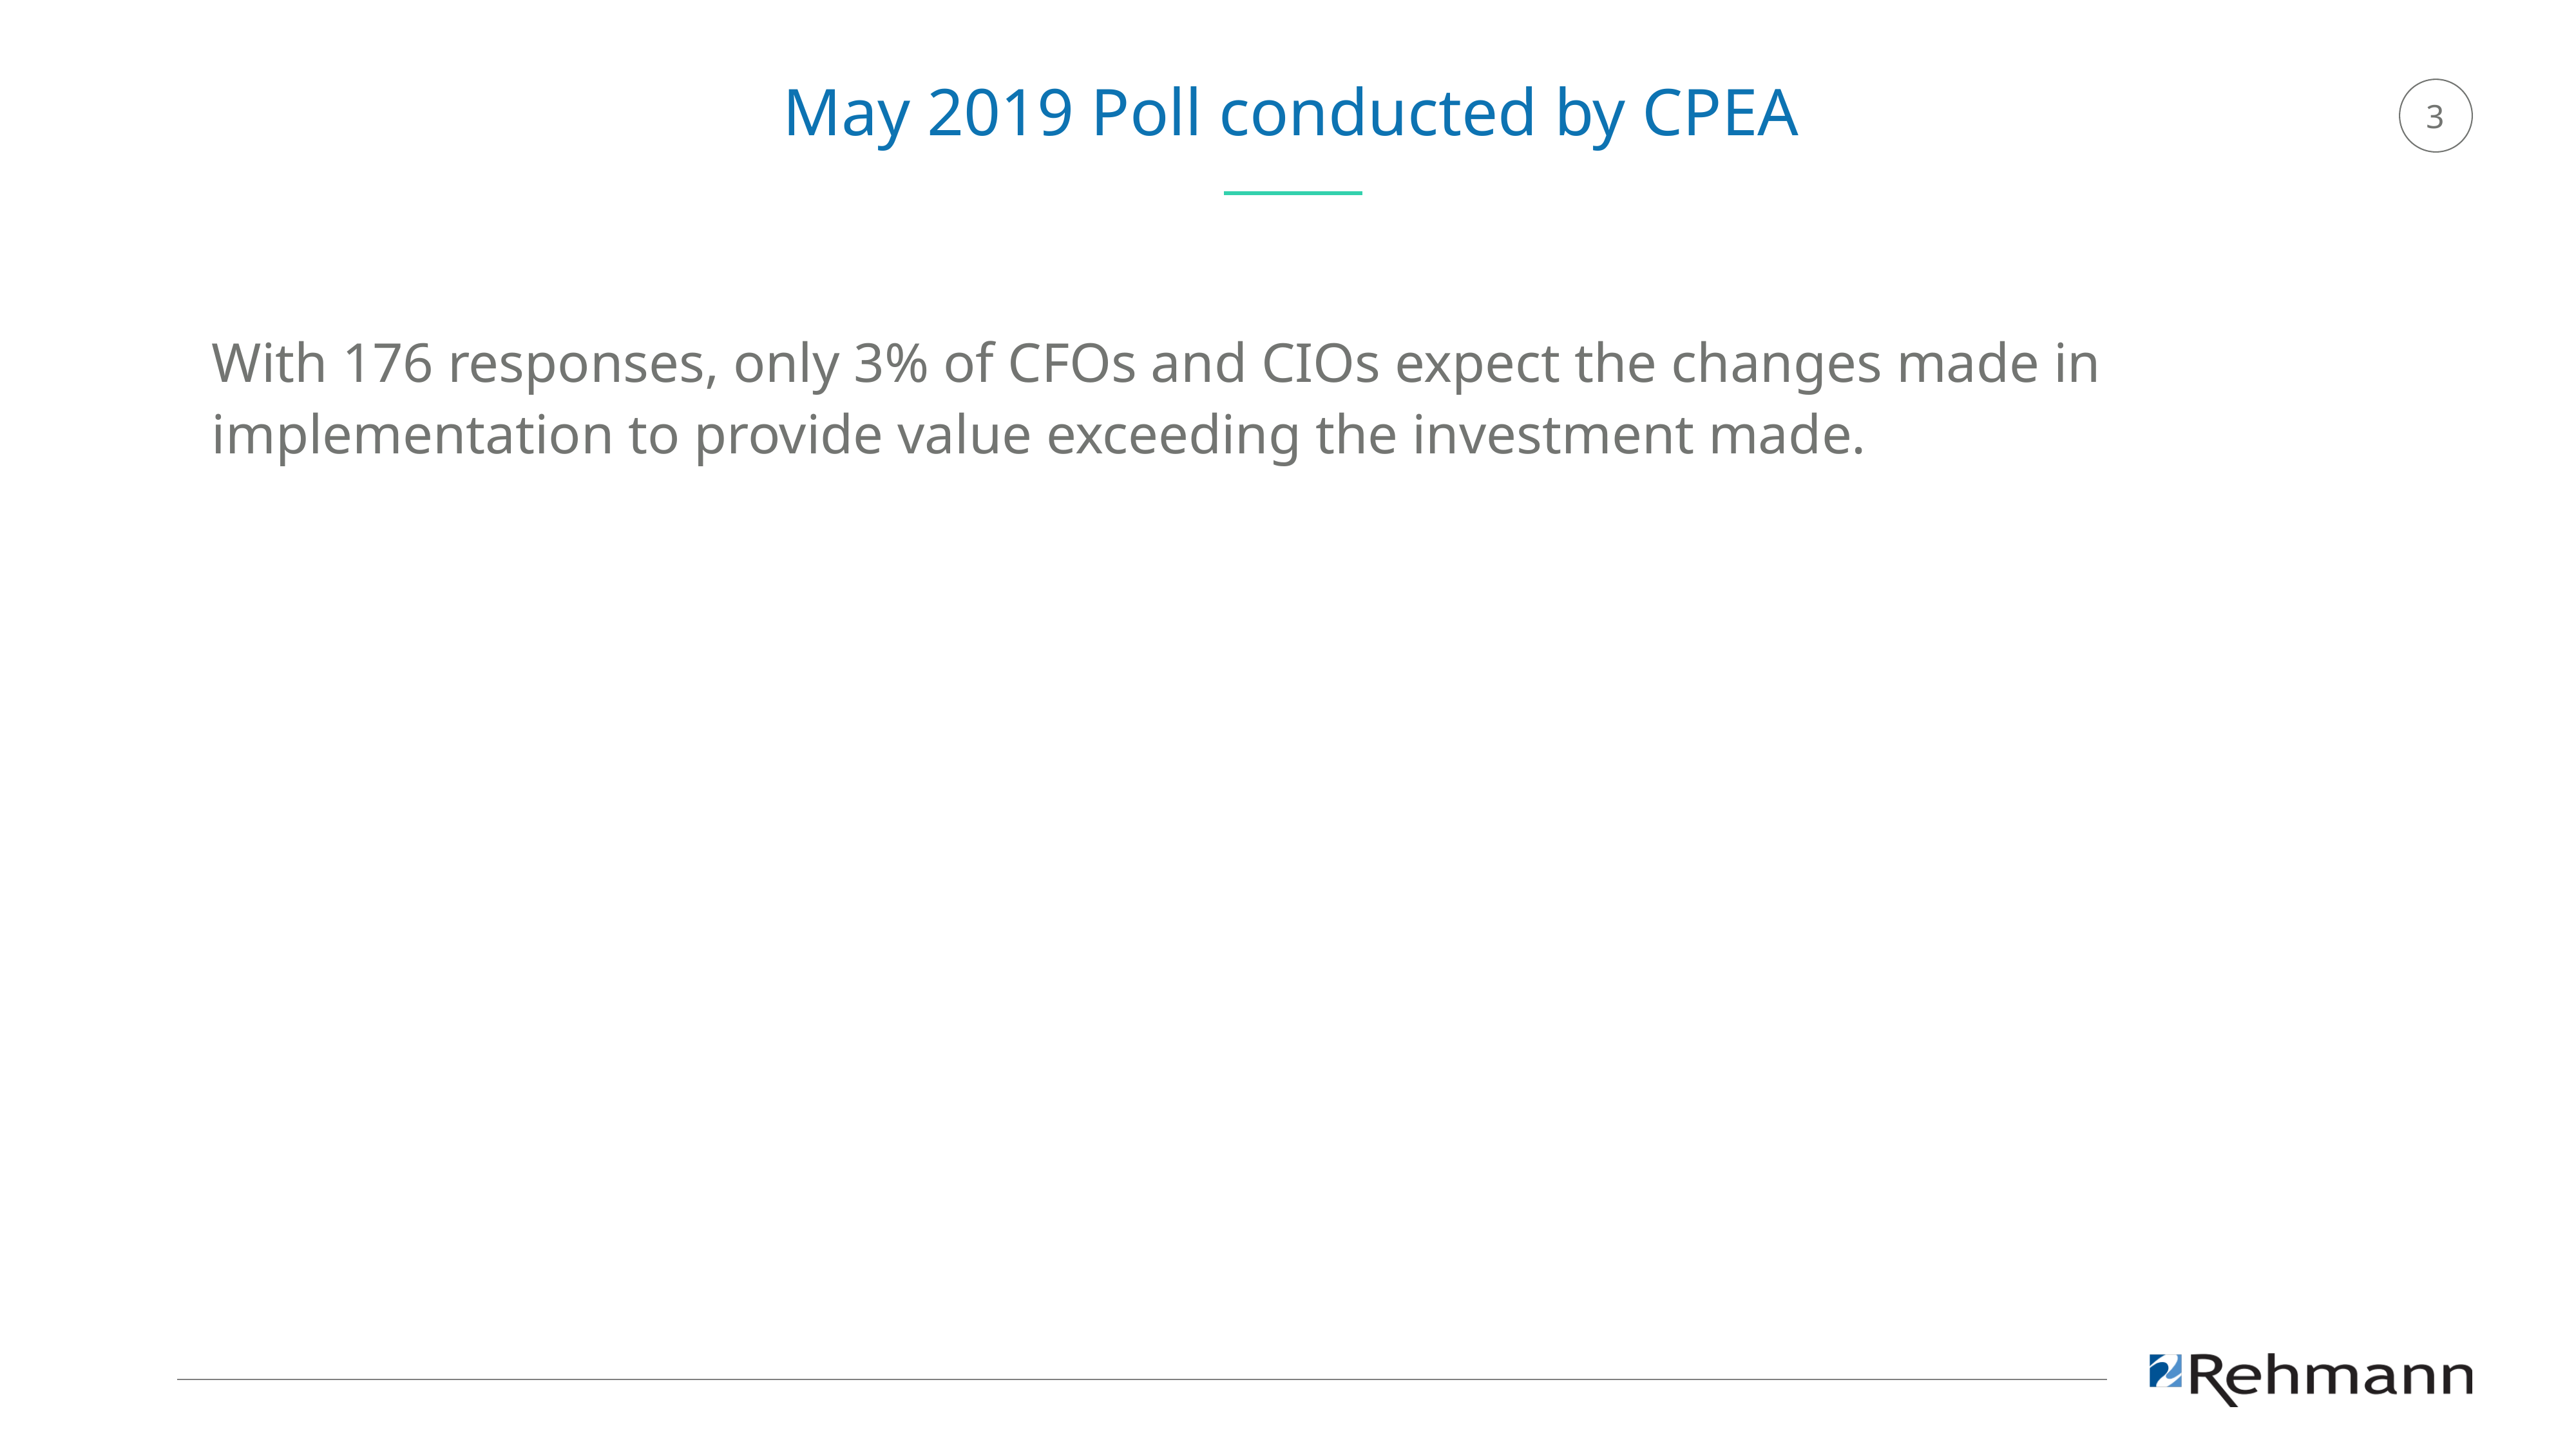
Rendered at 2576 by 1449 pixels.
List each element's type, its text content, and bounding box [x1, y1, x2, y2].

list With 176 responses, only 3% of CFOs and CIOs expect the changes made in implementation to provide value exceeding the investment made. [192, 312, 2310, 920]
list May 2019 Poll conducted by CPEA [337, 70, 2246, 175]
